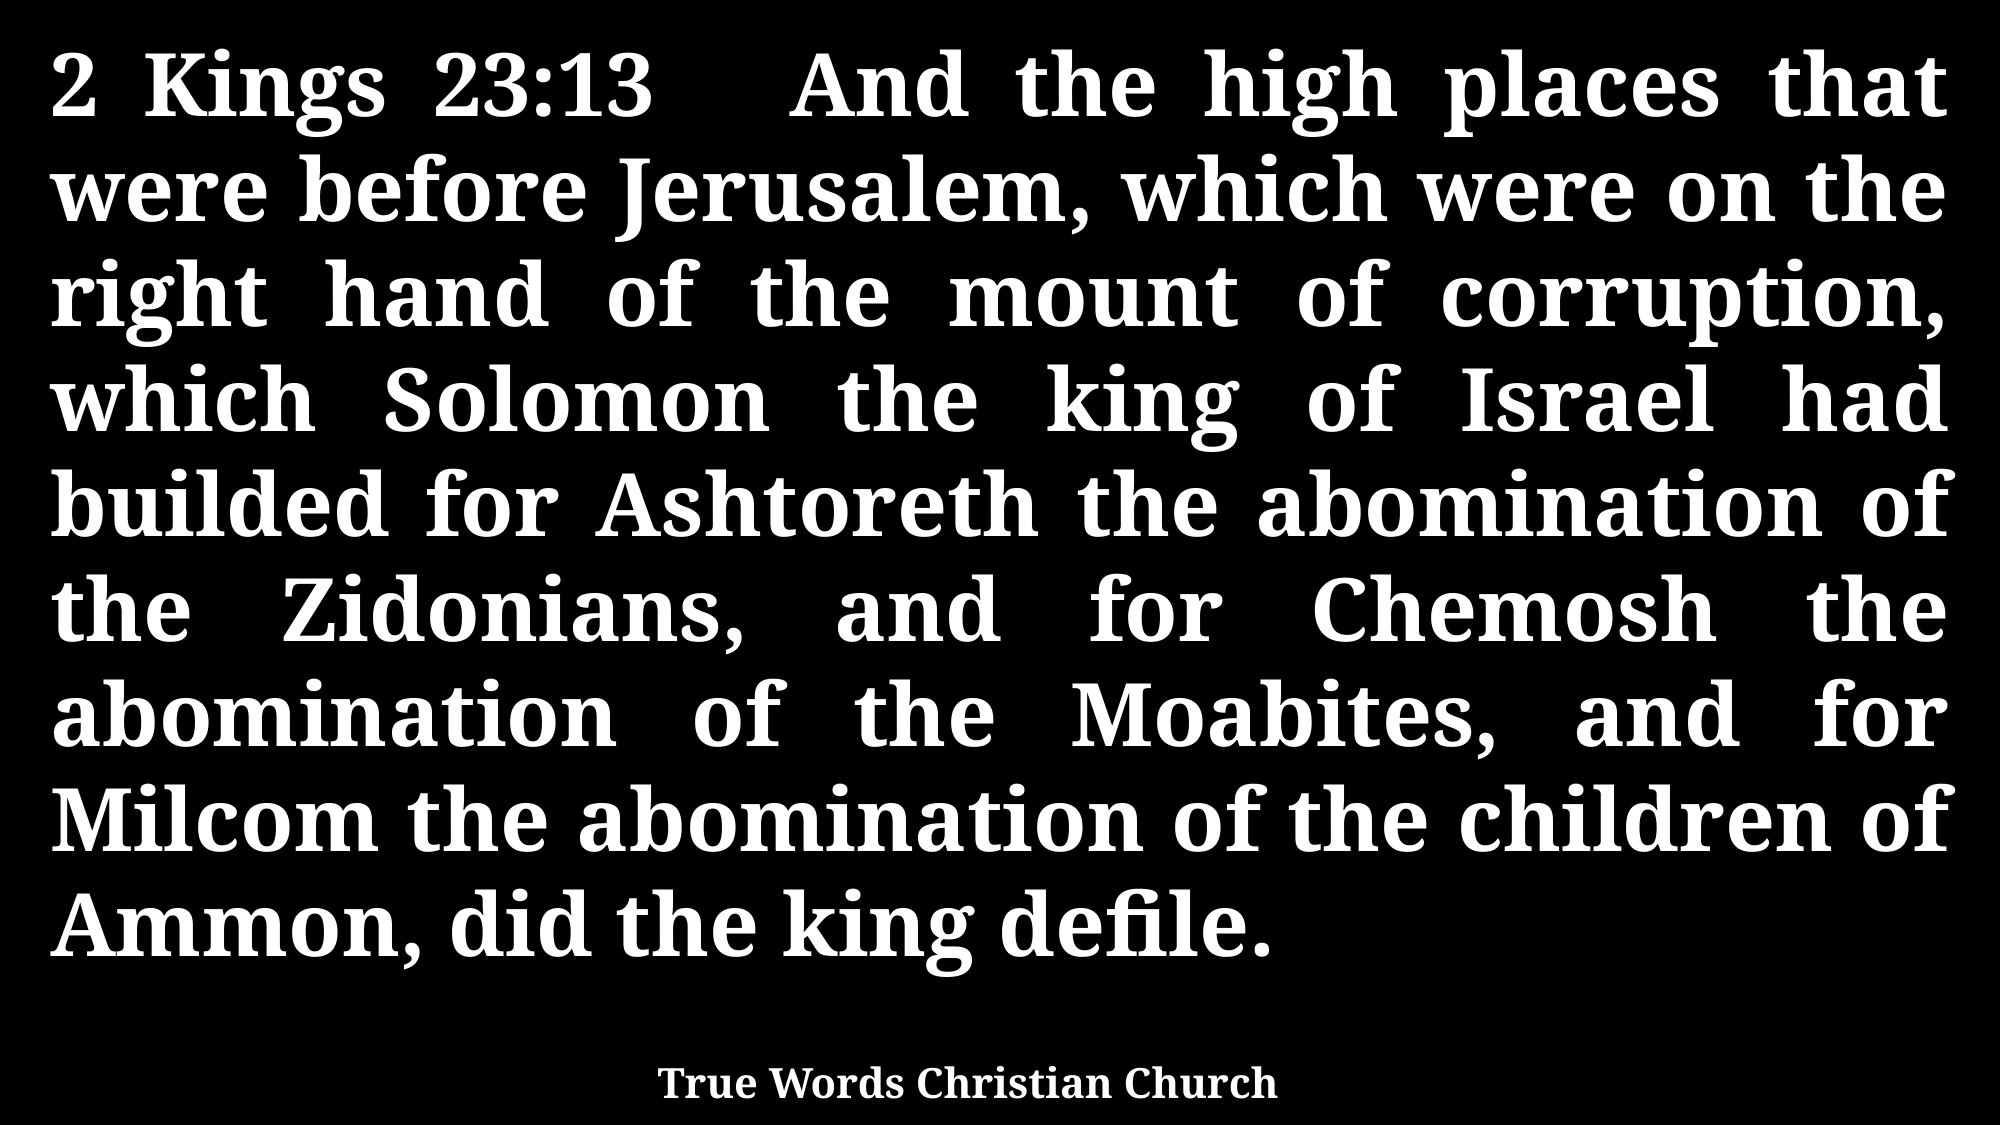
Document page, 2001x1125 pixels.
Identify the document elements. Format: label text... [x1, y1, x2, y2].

text_box True Words Christian Church [642, 1049, 1294, 1114]
text_box 2 Kings 23:13 And the high places that were before Jerusalem, which were on the right hand of the mount of corruption, which Solomon the king of Israel had builded for Ashtoreth the abomination of the Zidonians, and for Chemosh the abomination of the Moabites, and for Milcom the abomination of the children of Ammon, did the king defile. [35, 21, 1965, 982]
